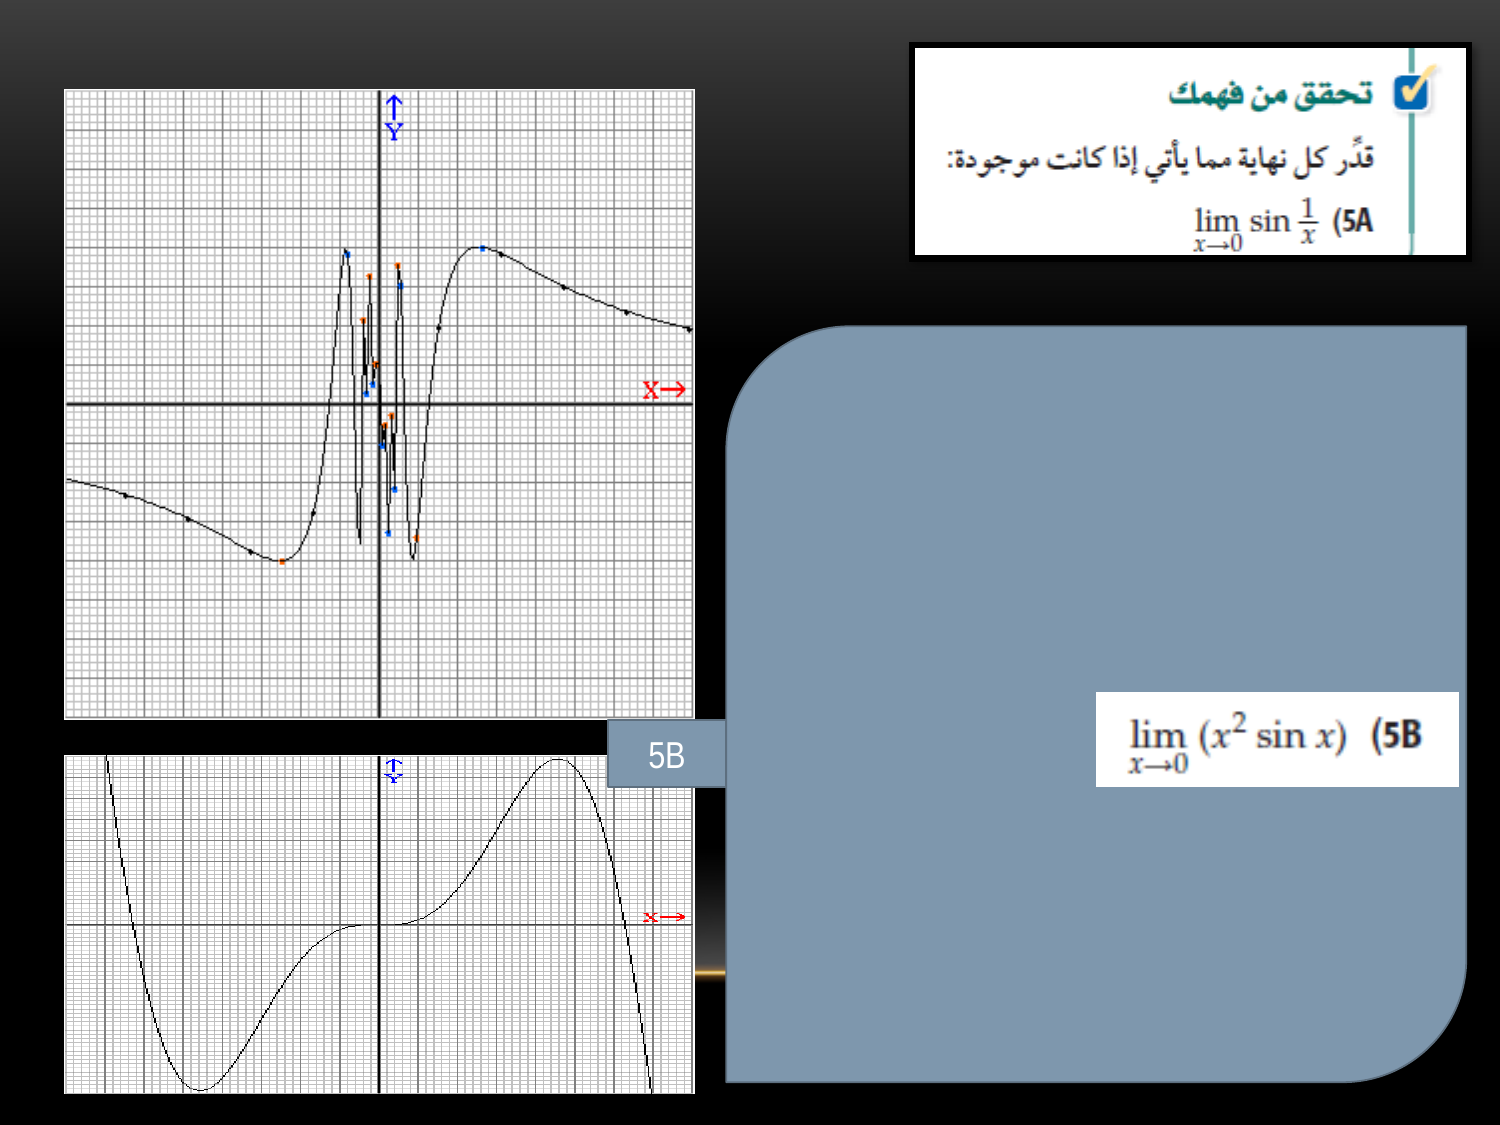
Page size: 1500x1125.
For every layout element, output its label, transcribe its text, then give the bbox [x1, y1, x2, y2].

picture [0, 0, 1500, 1125]
text_box 5B [607, 719, 727, 788]
text_box [725, 325, 1468, 1084]
